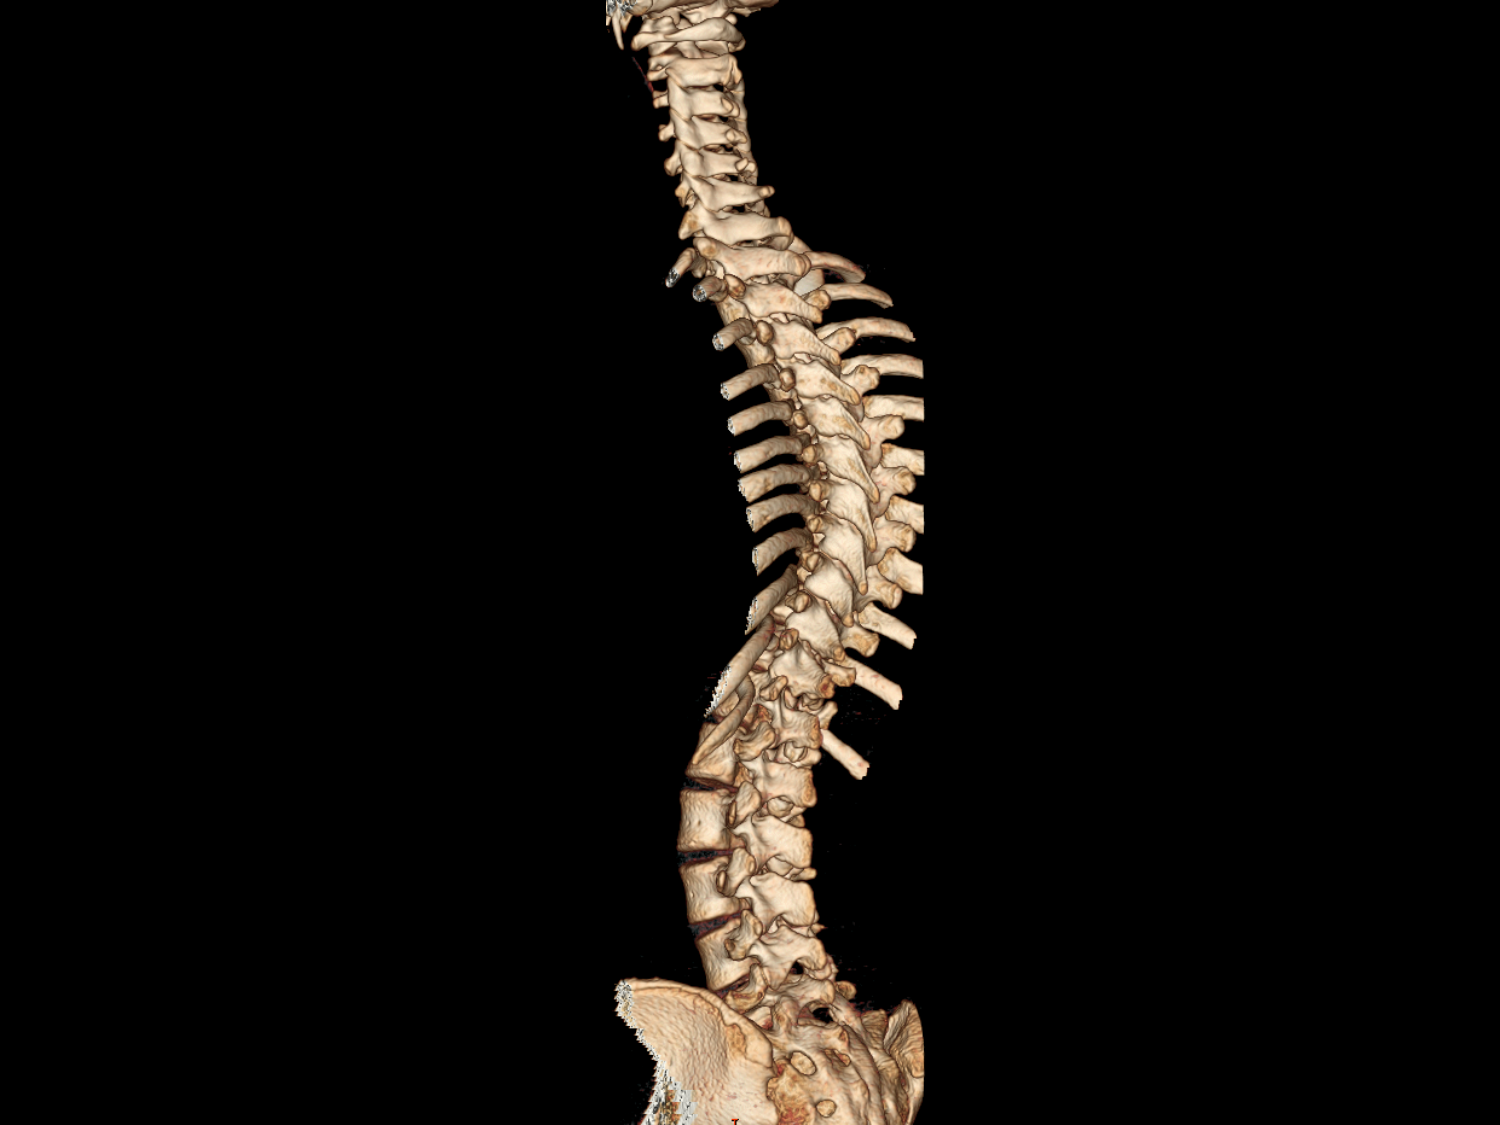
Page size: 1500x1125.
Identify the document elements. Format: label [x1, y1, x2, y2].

picture [605, 0, 936, 1125]
